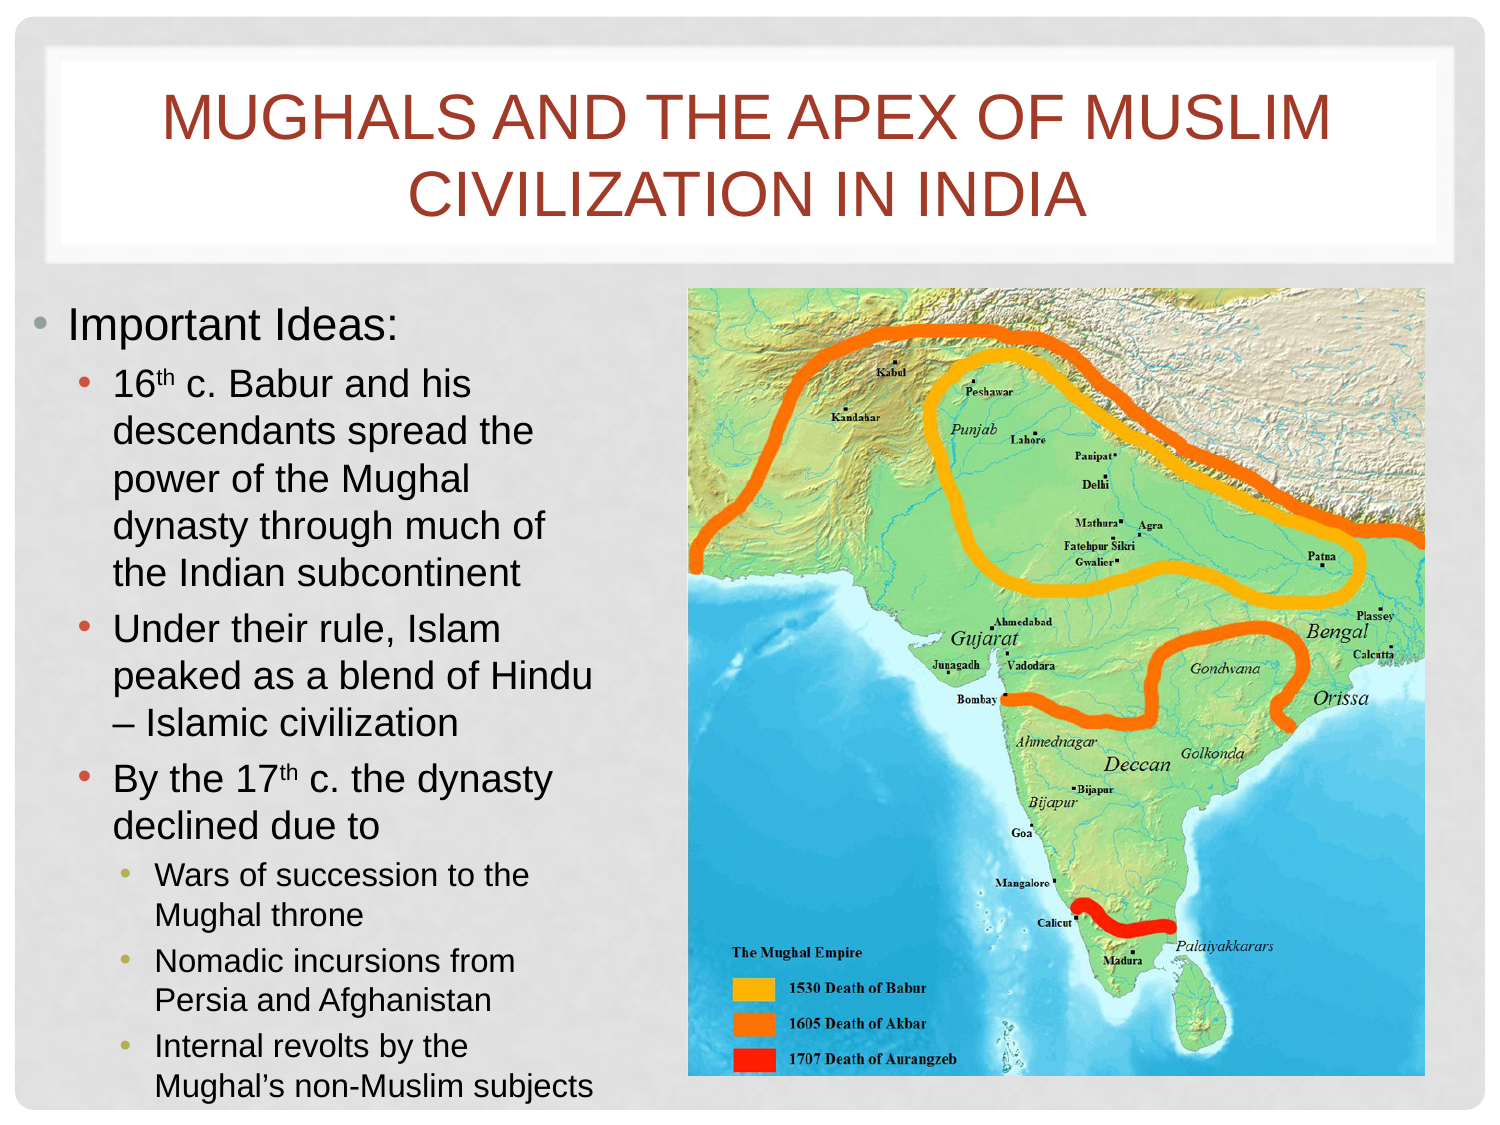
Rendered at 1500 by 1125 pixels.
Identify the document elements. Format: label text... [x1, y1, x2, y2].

list Important Ideas: 16th c. Babur and his descendants spread the power of the Mughal dynasty through much of the Indian subcontinent Under their rule, Islam peaked as a blend of Hindu – Islamic civilization By the 17th c. the dynasty declined due to Wars of succession to the Mughal throne Nomadic incursions from Persia and Afghanistan Internal revolts by the Mughal’s non-Muslim subjects [0, 287, 613, 1125]
title Mughals and the apex of muslim civilization in india [69, 66, 1425, 238]
picture [687, 288, 1426, 1077]
